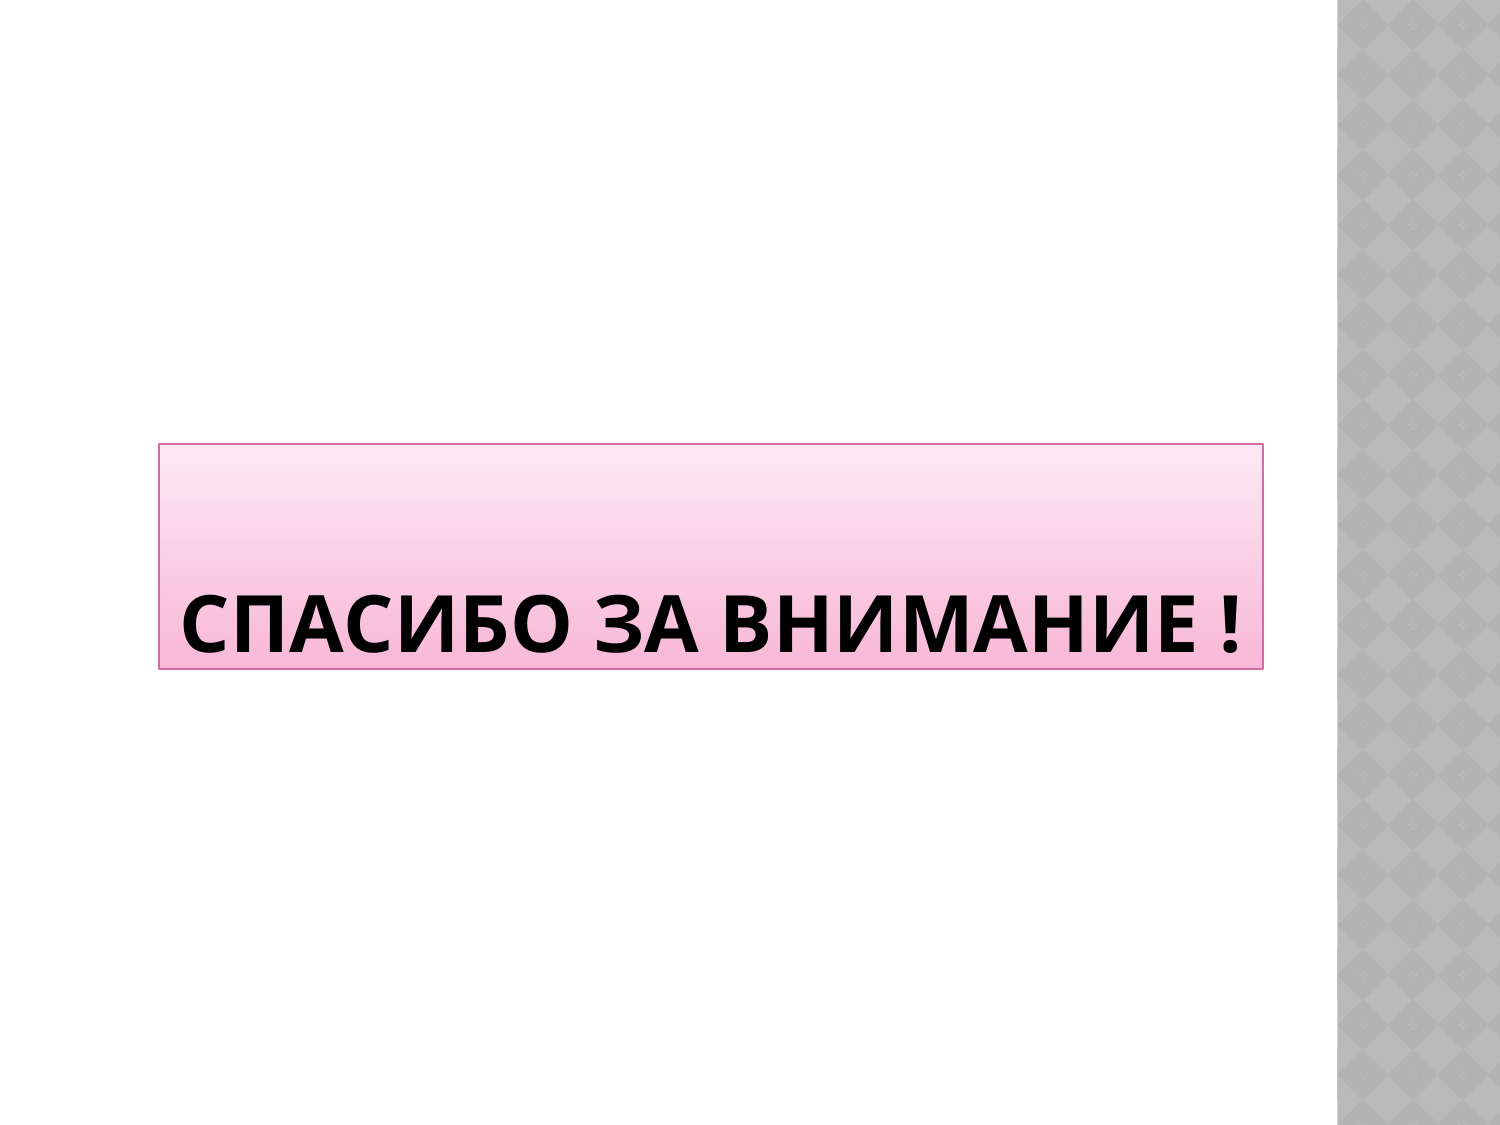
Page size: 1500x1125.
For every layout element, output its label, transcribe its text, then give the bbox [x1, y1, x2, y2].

title Спасибо за внимание ! [158, 443, 1264, 670]
